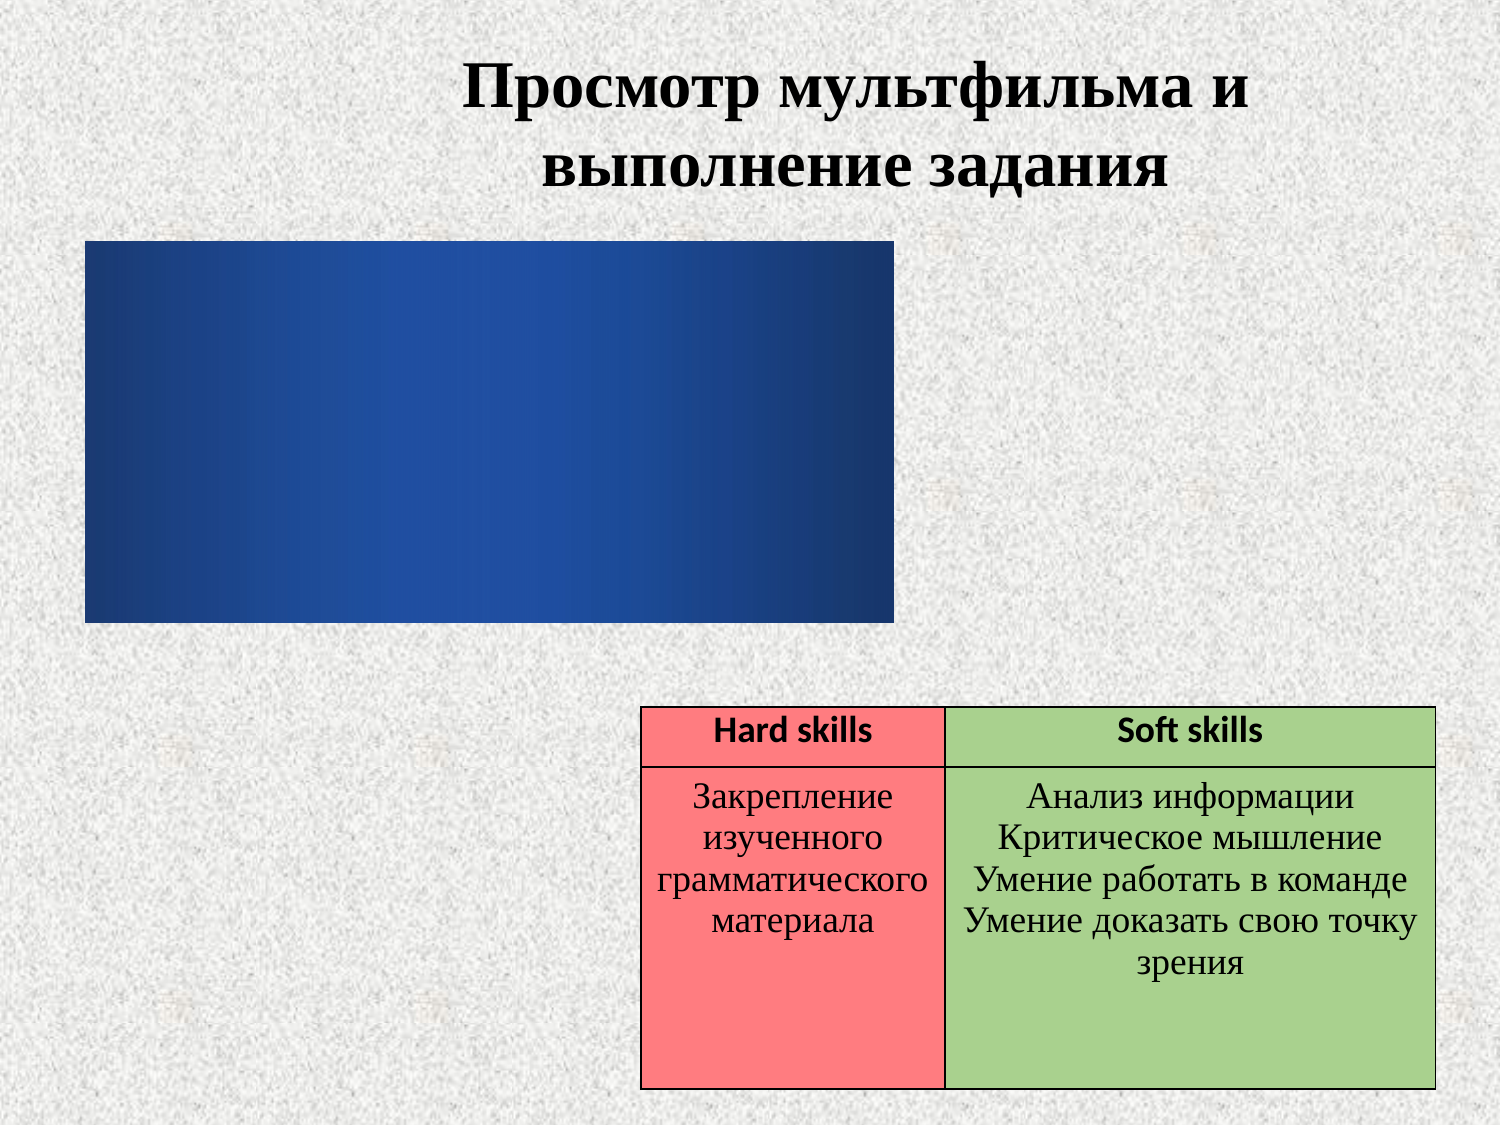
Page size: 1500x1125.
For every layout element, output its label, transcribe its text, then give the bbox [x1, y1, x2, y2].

table_header Soft skills [946, 708, 1435, 766]
text_box Просмотр мультфильма и выполнение задания [265, 32, 1447, 208]
picture [0, 0, 1500, 1125]
table_cell Анализ информации Критическое мышление Умение работать в команде Умение доказать свою точку зрения [946, 768, 1435, 1088]
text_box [84, 240, 895, 624]
table_header Hard skills [642, 708, 944, 766]
table_cell Закрепление изученного грамматического материала [642, 768, 944, 1088]
